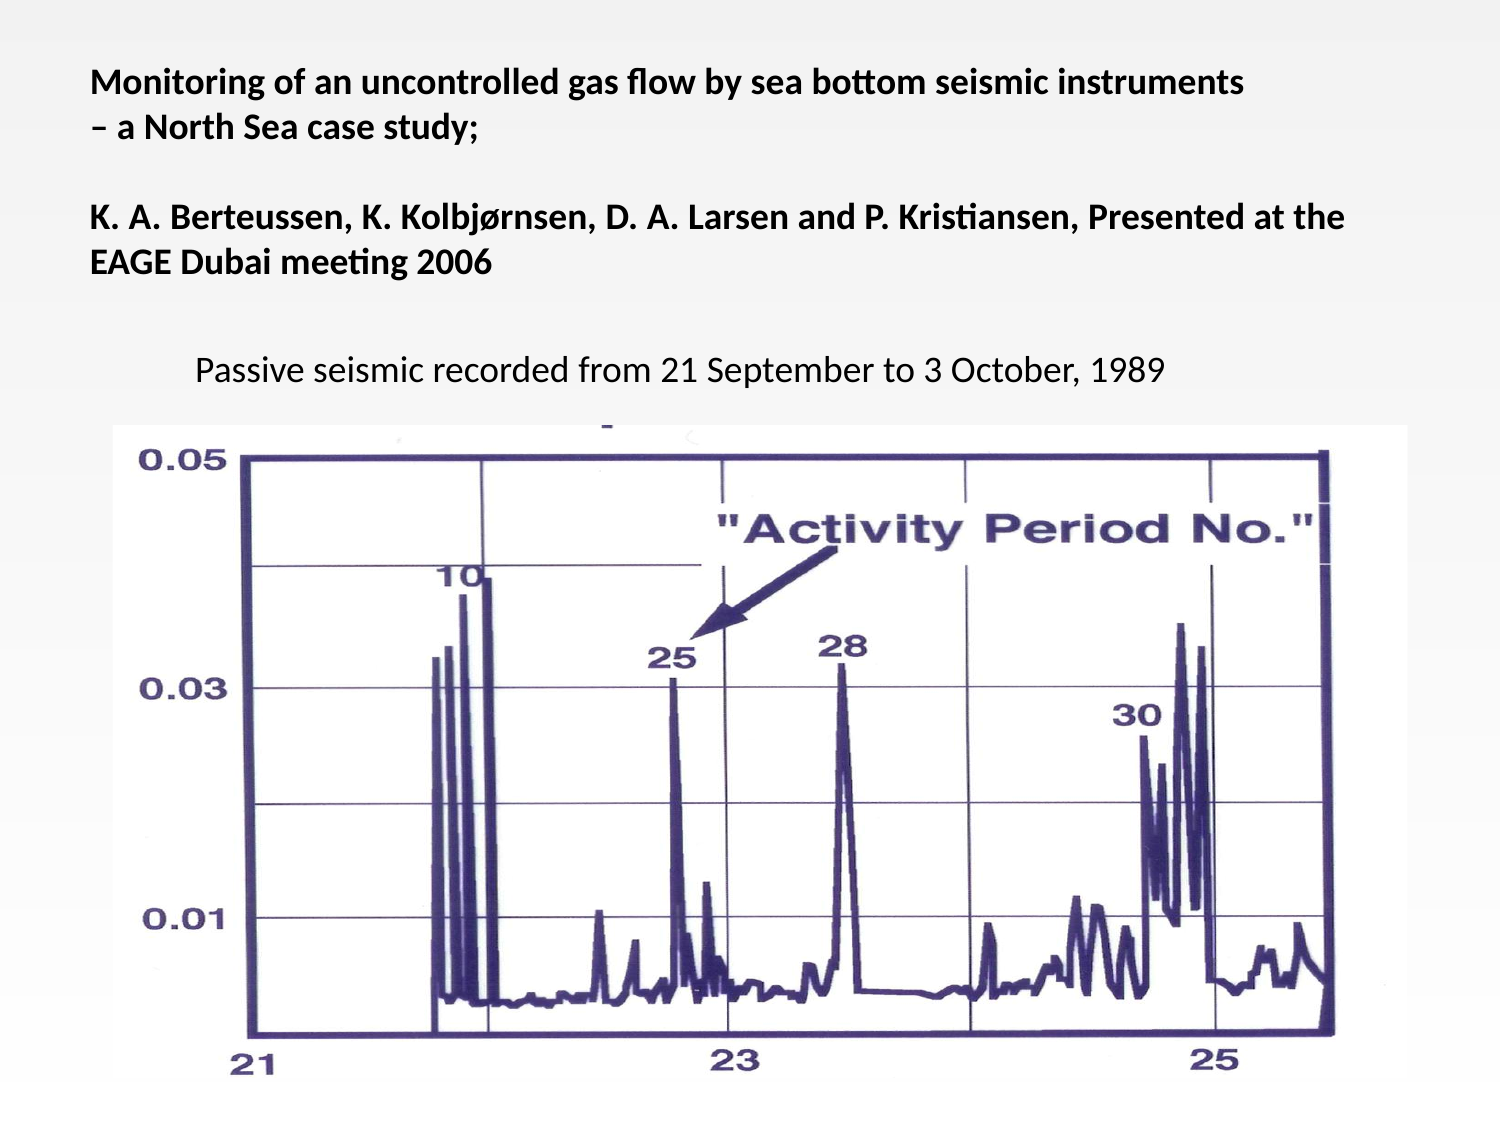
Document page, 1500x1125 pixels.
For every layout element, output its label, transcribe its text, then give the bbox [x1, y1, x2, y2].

text_box Passive seismic recorded from 21 September to 3 October, 1989 [180, 337, 1182, 398]
text_box Monitoring of an uncontrolled gas flow by sea bottom seismic instruments – a North Sea case study; K. A. Berteussen, K. Kolbjørnsen, D. A. Larsen and P. Kristiansen, Presented at the EAGE Dubai meeting 2006 [74, 49, 1438, 290]
picture [112, 424, 1408, 1078]
